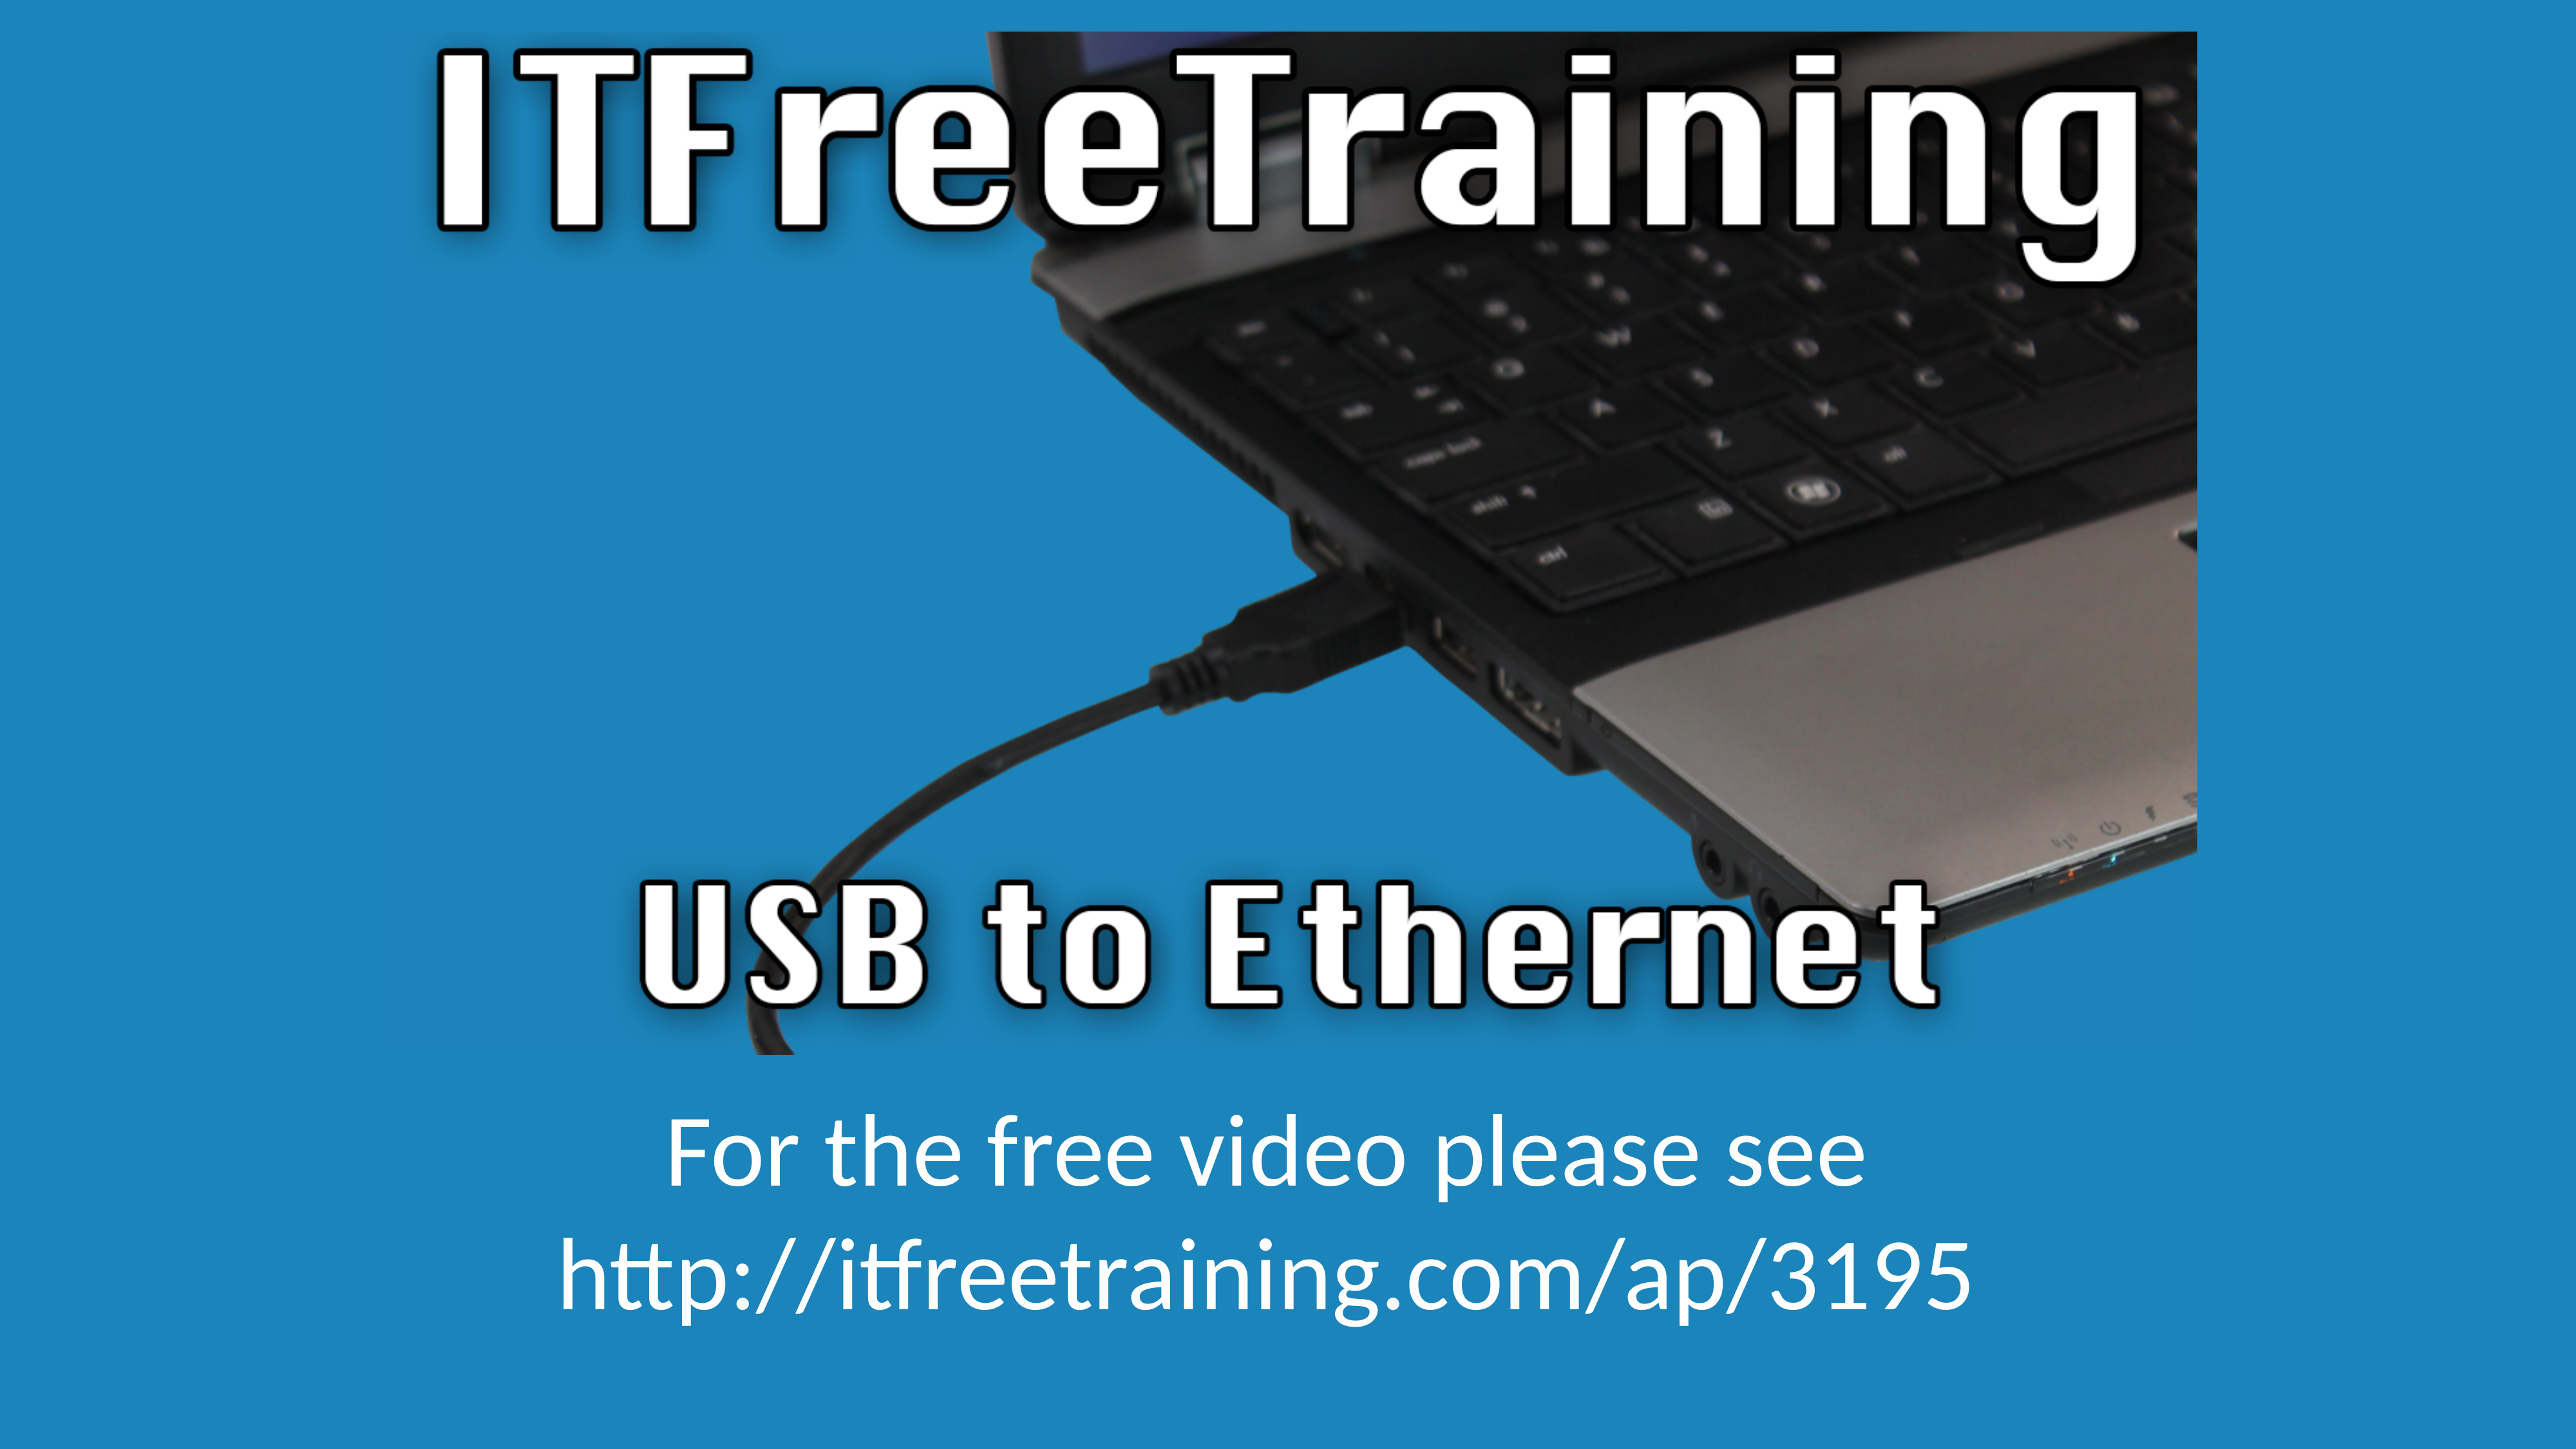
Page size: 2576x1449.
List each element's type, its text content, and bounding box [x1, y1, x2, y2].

picture [379, 32, 2197, 1055]
text_box For the free video please see http://itfreetraining.com/ap/3195 [64, 1078, 2468, 1336]
